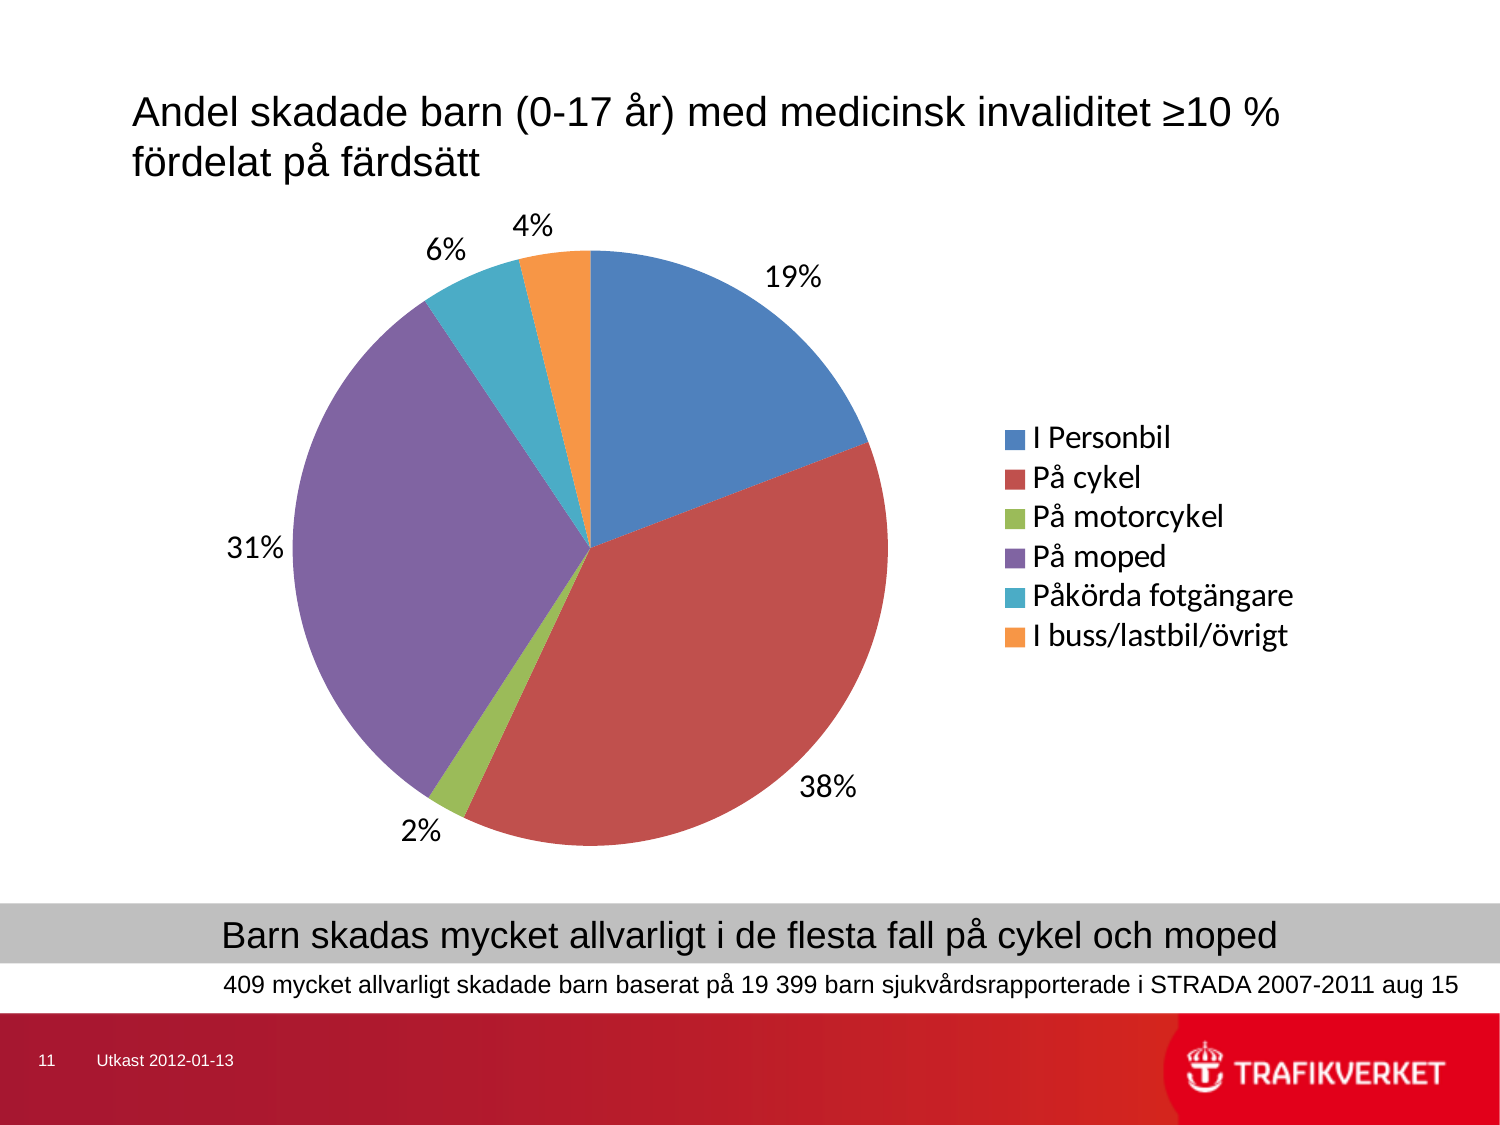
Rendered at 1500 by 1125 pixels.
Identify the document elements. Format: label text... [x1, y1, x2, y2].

title Andel skadade barn (0-17 år) med medicinsk invaliditet ≥10 % fördelat på färdsätt [116, 49, 1393, 221]
chart [135, 196, 1318, 882]
picture [0, 1013, 1500, 1125]
text_box 409 mycket allvarligt skadade barn baserat på 19 399 barn sjukvårdsrapporterade i STRADA 2007-2011 aug 15 [0, 964, 1477, 1006]
text_box Barn skadas mycket allvarligt i de flesta fall på cykel och moped [0, 903, 1500, 964]
